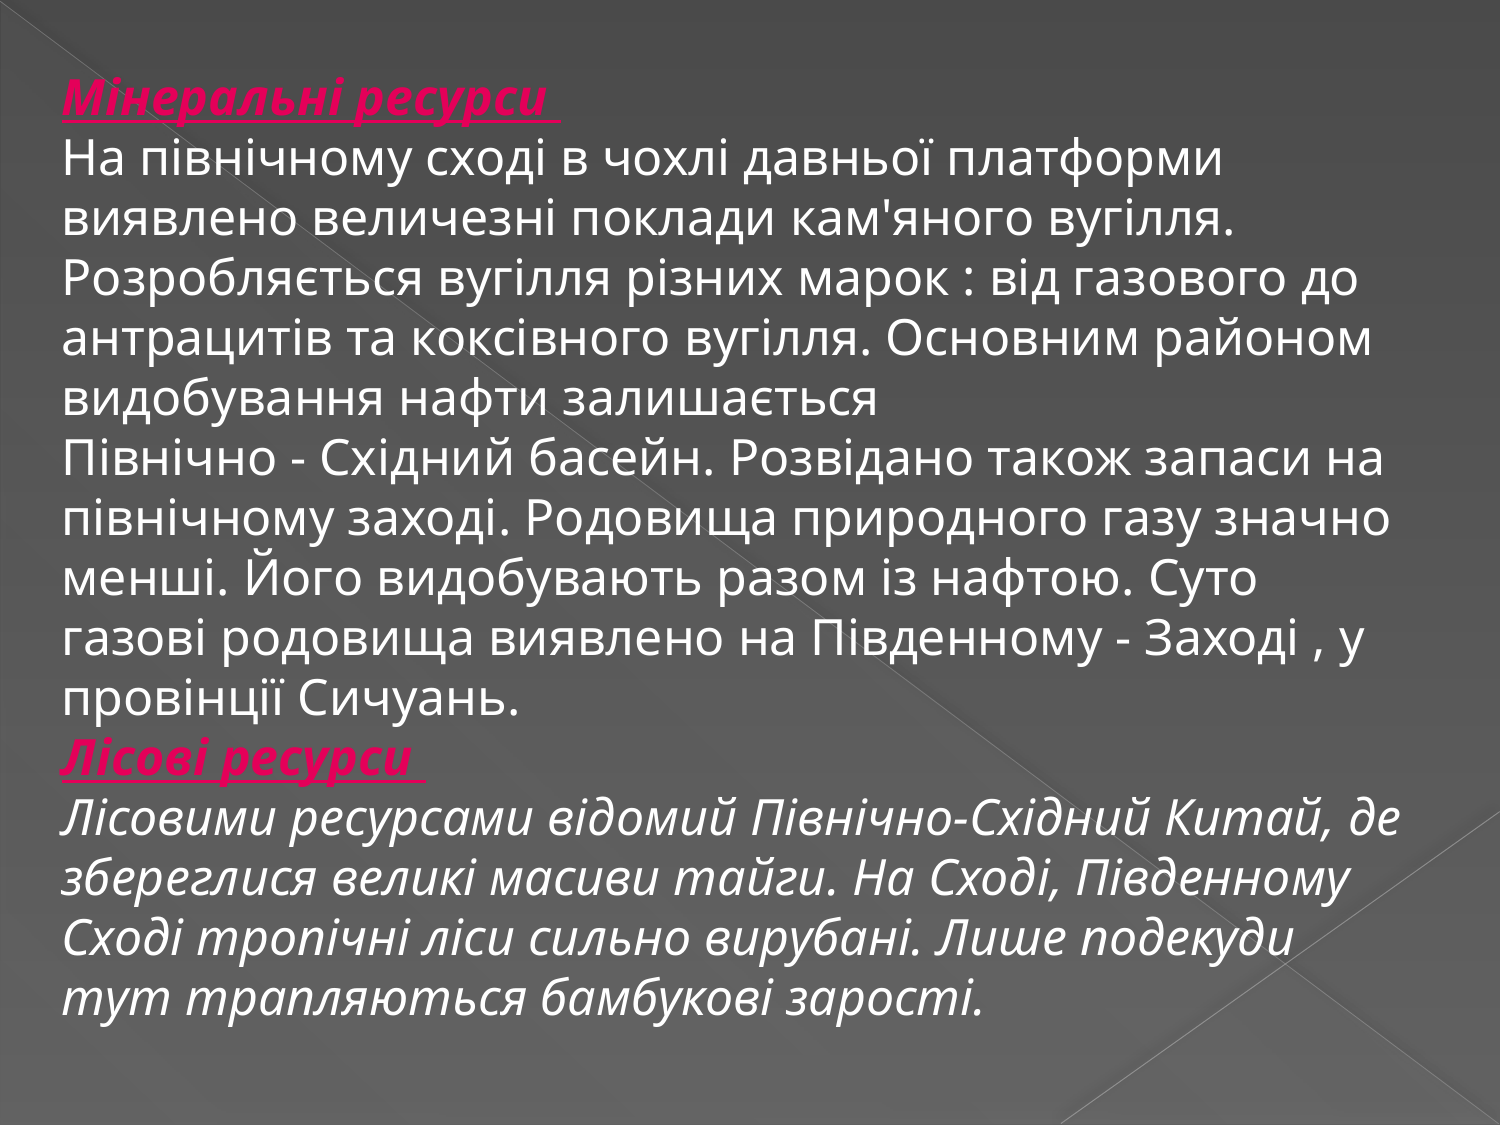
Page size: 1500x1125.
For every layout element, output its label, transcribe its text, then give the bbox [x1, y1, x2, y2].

text_box Мінеральні ресурси На північному сході в чохлі давньої платформи виявлено величезні поклади кам'яного вугілля. Розробляється вугілля різних марок : від газового до антрацитів та коксівного вугілля. Основним районом видобування нафти залишається Північно - Східний басейн. Розвідано також запаси на північному заході. Родовища природного газу значно менші. Його видобувають разом із нафтою. Суто газові родовища виявлено на Південному - Заході , у провінції Сичуань. Лісові ресурси Лісовими ресурсами відомий Північно-Східний Китай, де збереглися великі масиви тайги. На Сході, Південному Сході тропічні ліси сильно вирубані. Лише подекуди тут трапляються бамбукові зарості. [46, 58, 1418, 1079]
